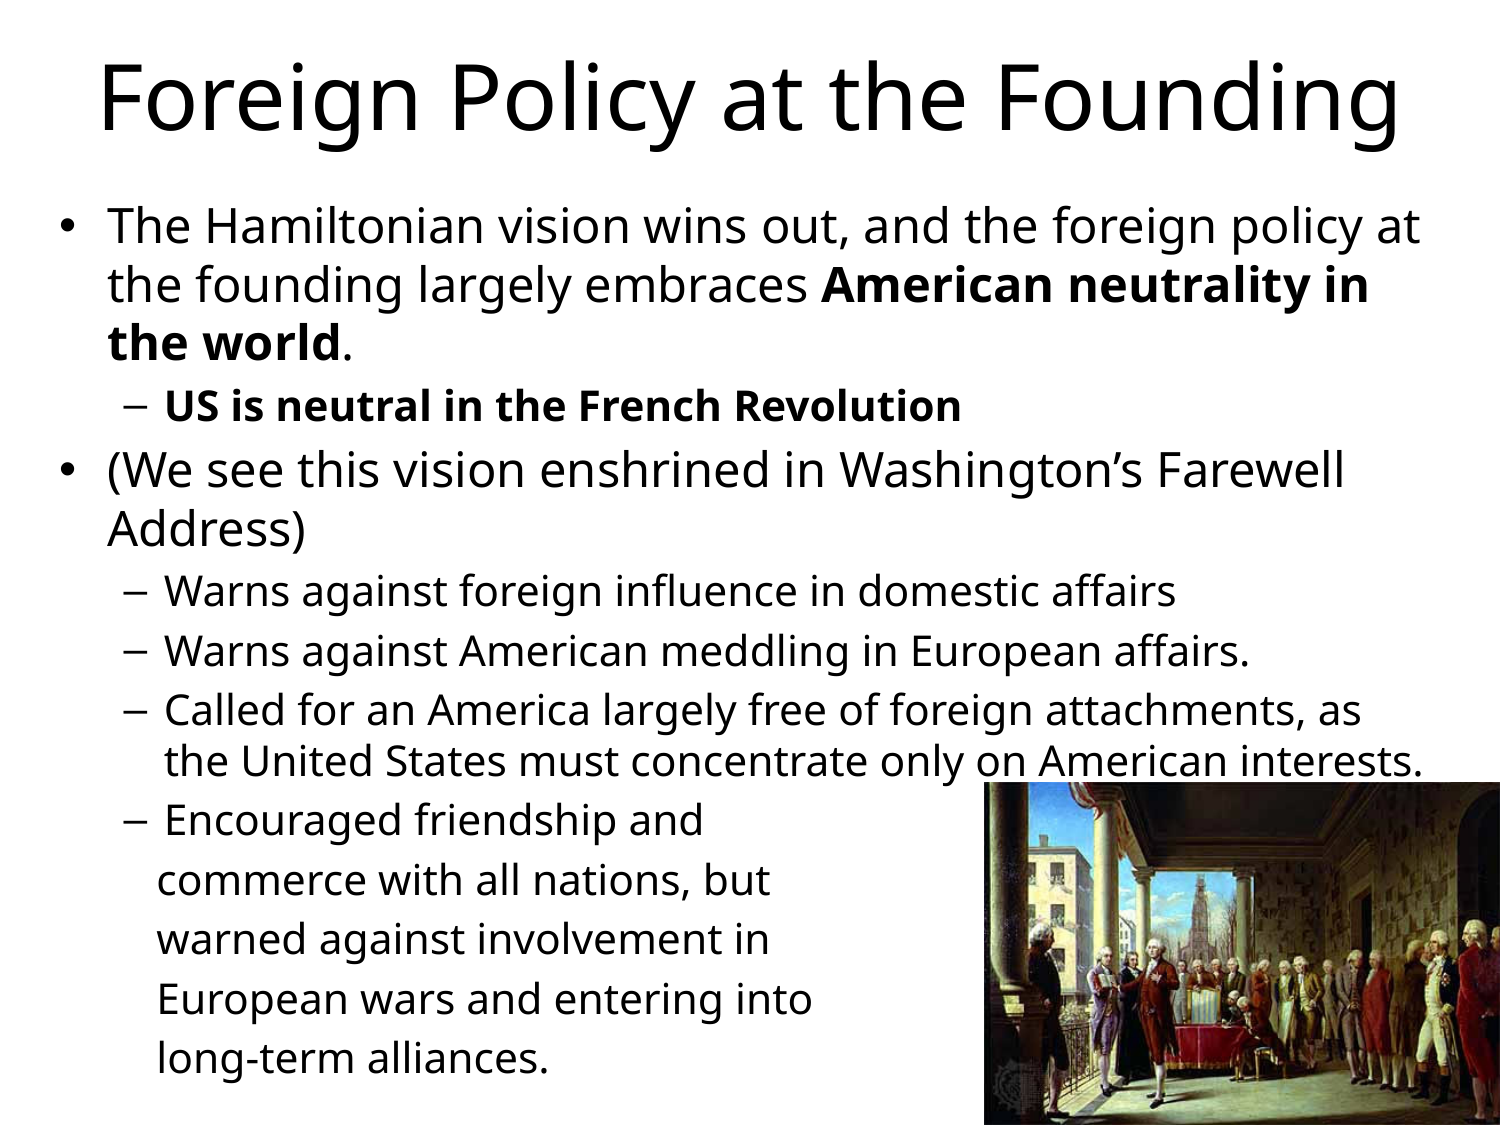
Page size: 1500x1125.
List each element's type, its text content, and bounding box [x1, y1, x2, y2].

list The Hamiltonian vision wins out, and the foreign policy at the founding largely embraces American neutrality in the world. US is neutral in the French Revolution (We see this vision enshrined in Washington’s Farewell Address) Warns against foreign influence in domestic affairs Warns against American meddling in European affairs. Called for an America largely free of foreign attachments, as the United States must concentrate only on American interests. Encouraged friendship and commerce with all nations, but warned against involvement in European wars and entering into long-term alliances. [44, 187, 1448, 1125]
title Foreign Policy at the Founding [75, 0, 1425, 187]
picture [984, 782, 1500, 1125]
